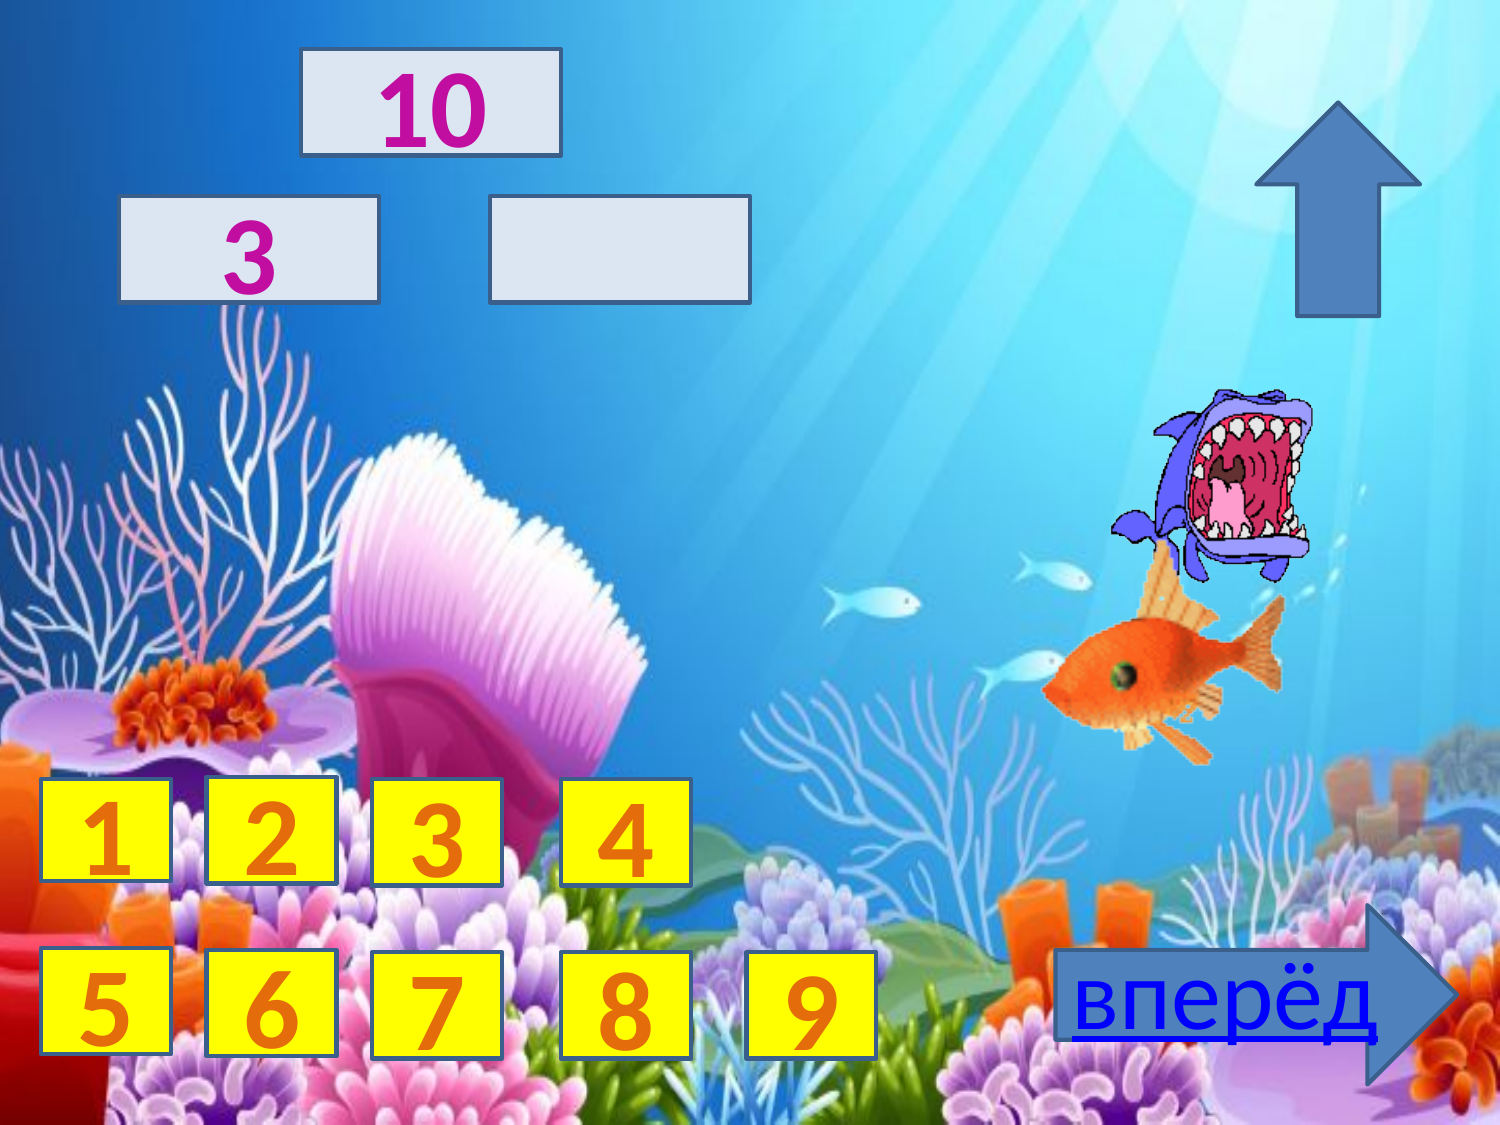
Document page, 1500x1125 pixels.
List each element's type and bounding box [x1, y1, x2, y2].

picture [0, 0, 1500, 1125]
text_box [1055, 904, 1458, 1085]
